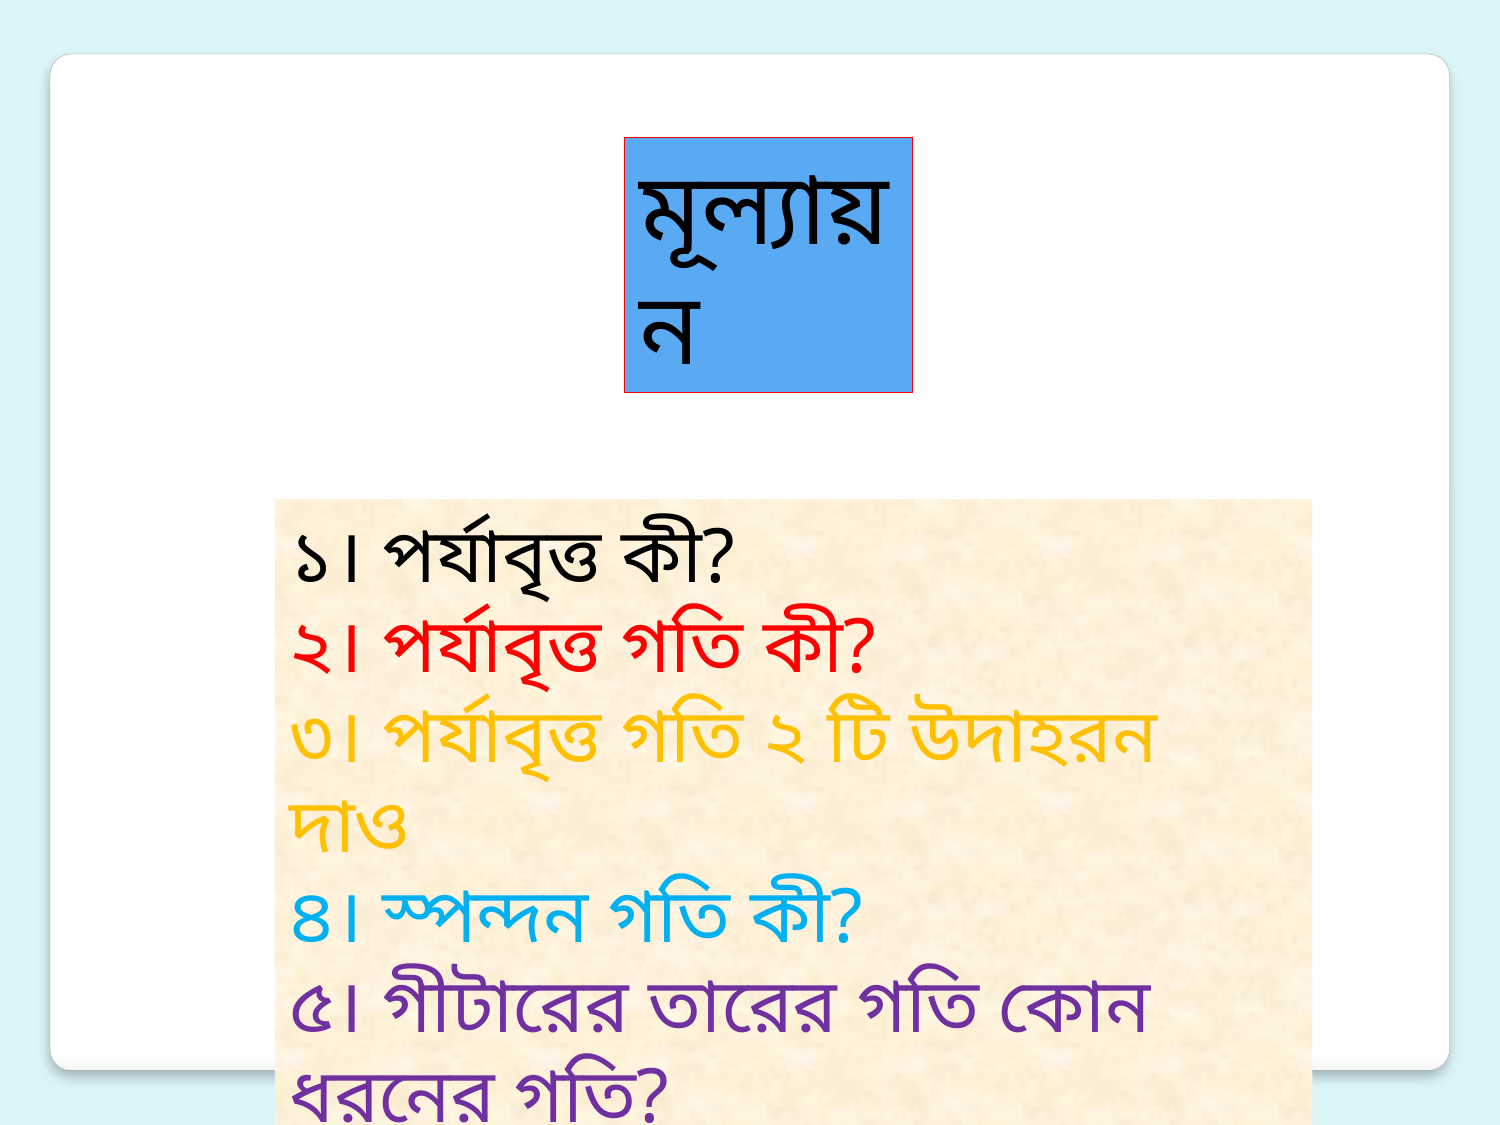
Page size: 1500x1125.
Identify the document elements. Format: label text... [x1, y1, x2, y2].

text_box ১। পর্যাবৃত্ত কী? ২। পর্যাবৃত্ত গতি কী? ৩। পর্যাবৃত্ত গতি ২ টি উদাহরন দাও ৪। স্পন্দন গতি কী? ৫। গীটারের তারের গতি কোন ধরনের গতি? [274, 499, 1313, 1125]
text_box মূল্যায়ন [624, 137, 913, 393]
